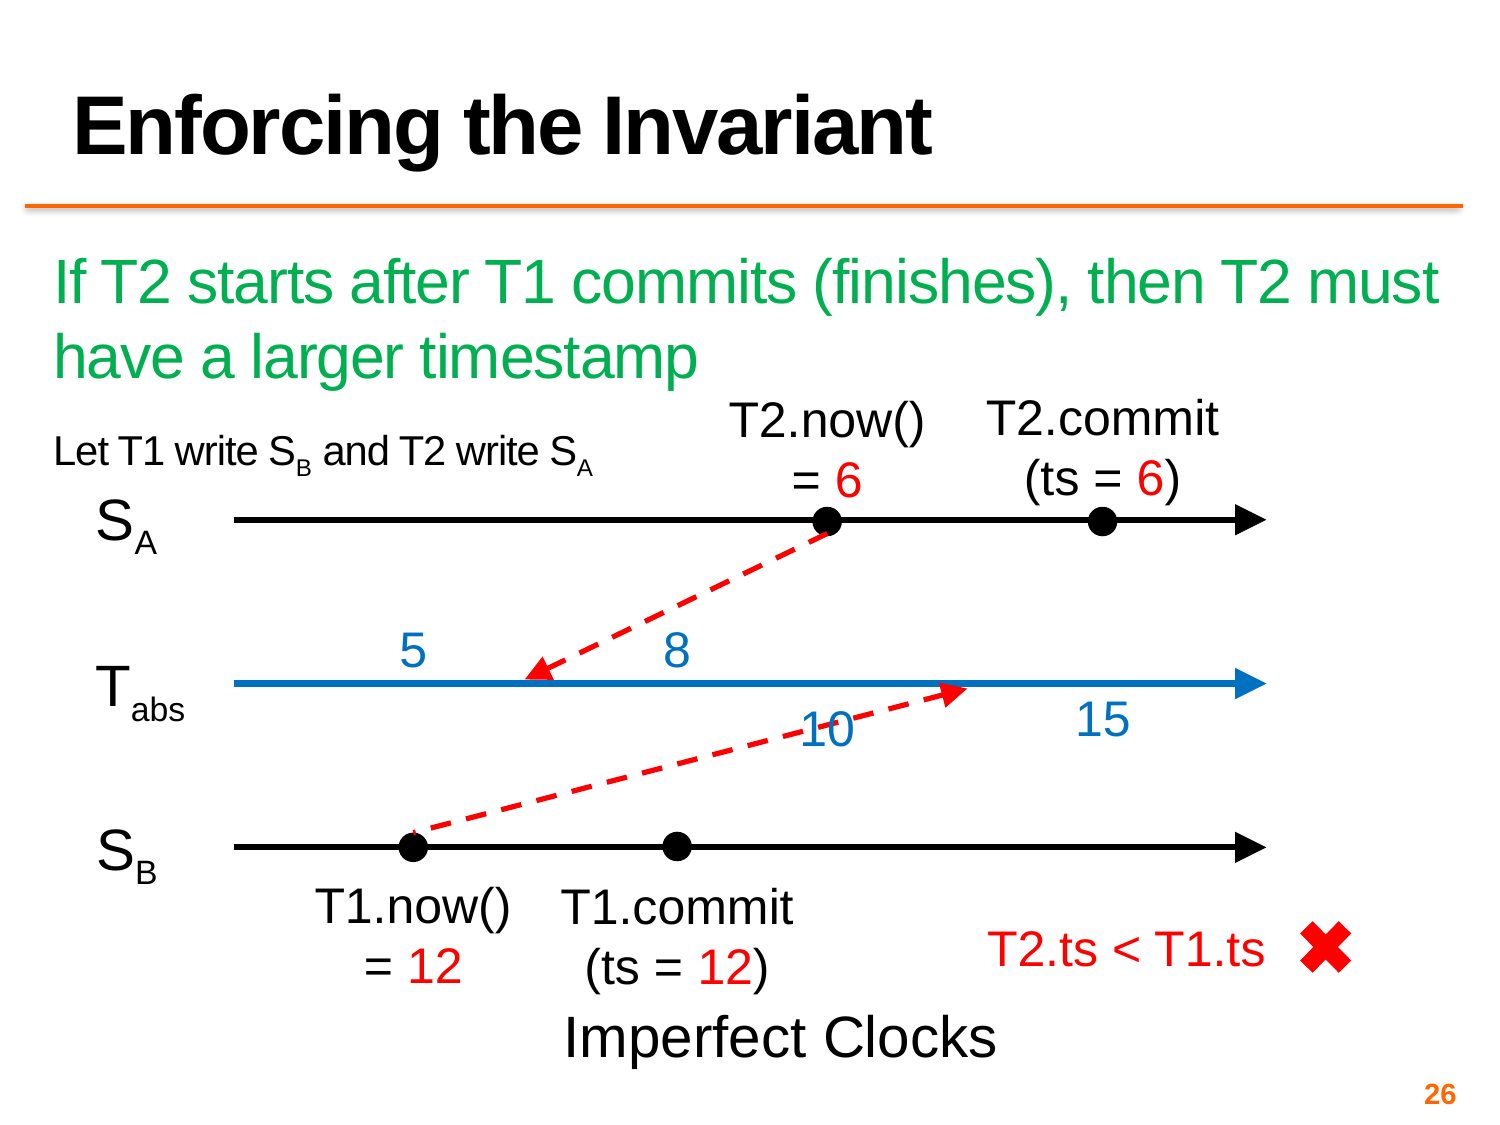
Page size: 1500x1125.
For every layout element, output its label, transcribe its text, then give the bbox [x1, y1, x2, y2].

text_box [413, 688, 968, 833]
text_box Imperfect Clocks [548, 1014, 1014, 1077]
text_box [524, 533, 828, 680]
title Enforcing the Invariant [57, 2, 1463, 178]
list If T2 starts after T1 commits (finishes), then T2 must have a larger timestamp Let T1 write SB and T2 write SA [47, 234, 1457, 1014]
slide_number 26 [1112, 1074, 1463, 1110]
